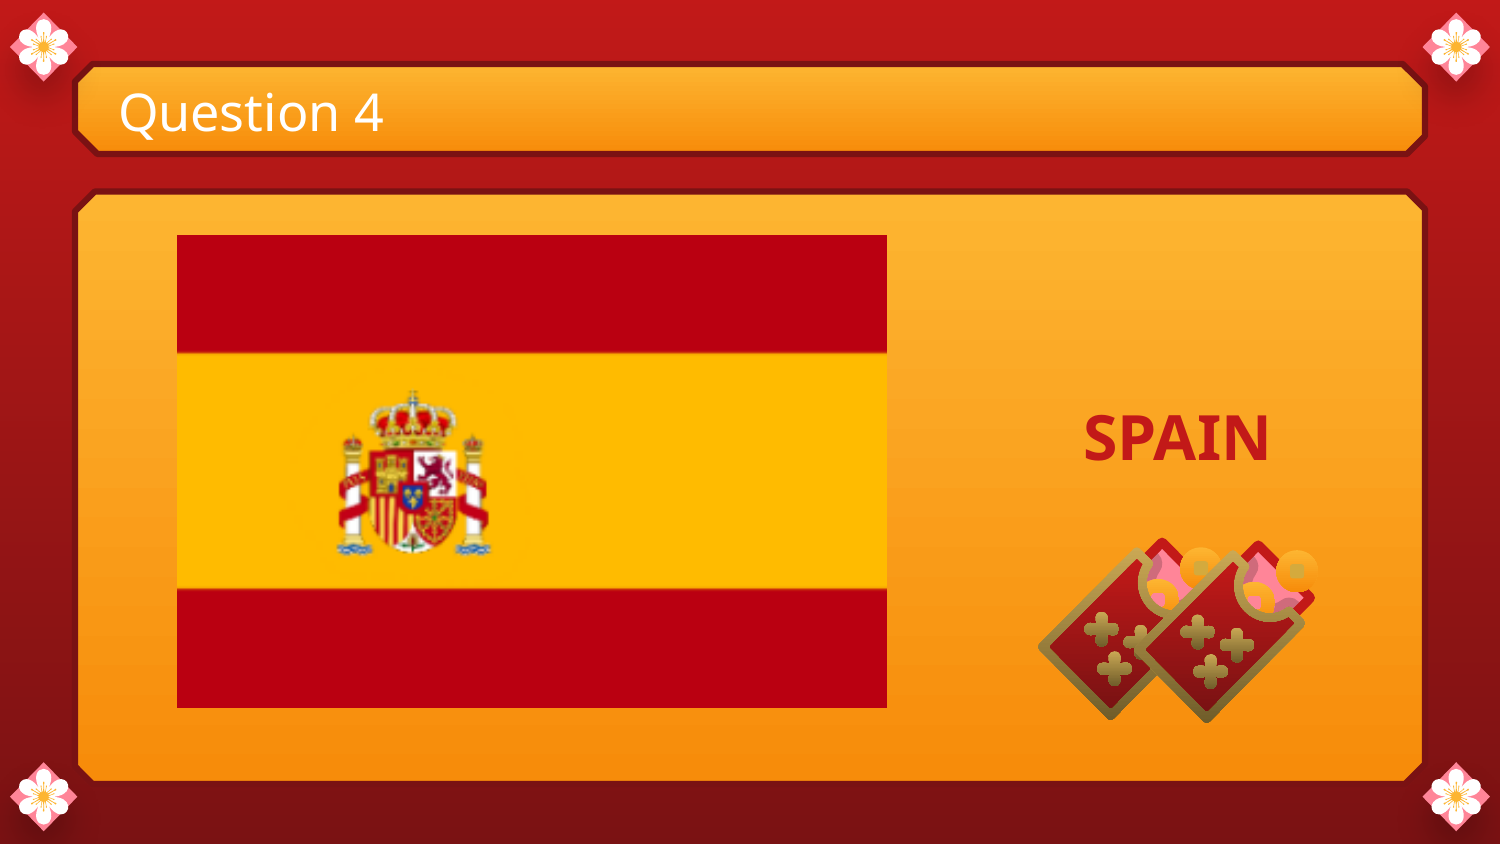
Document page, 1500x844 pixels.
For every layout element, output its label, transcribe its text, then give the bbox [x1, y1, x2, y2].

picture [177, 235, 887, 709]
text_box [1037, 537, 1319, 724]
subtitle SPAIN [1003, 397, 1352, 578]
title Question 4 [118, 78, 1382, 139]
